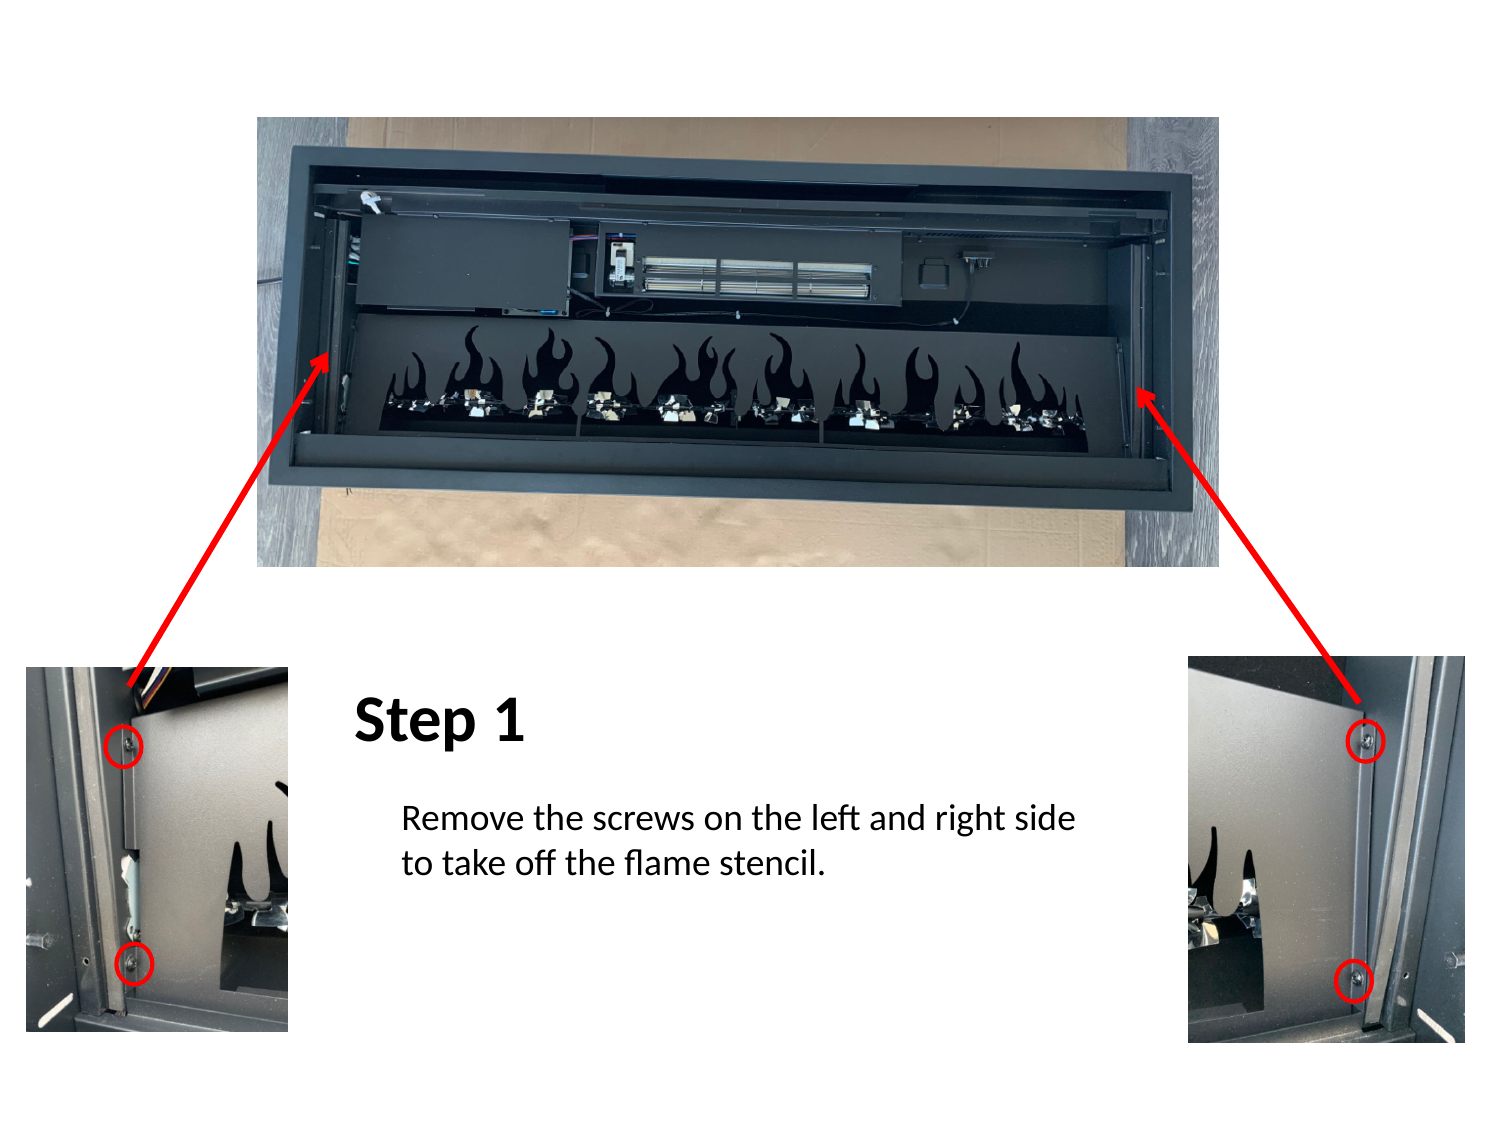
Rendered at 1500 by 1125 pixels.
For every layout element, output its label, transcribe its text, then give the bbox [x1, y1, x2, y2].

text_box Remove the screws on the left and right side to take off the flame stencil. [386, 785, 1102, 890]
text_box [1089, 433, 1407, 657]
picture [1188, 655, 1466, 1044]
picture [26, 667, 288, 1032]
picture [257, 116, 1219, 567]
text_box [60, 419, 397, 619]
text_box Step 1 [339, 667, 581, 763]
